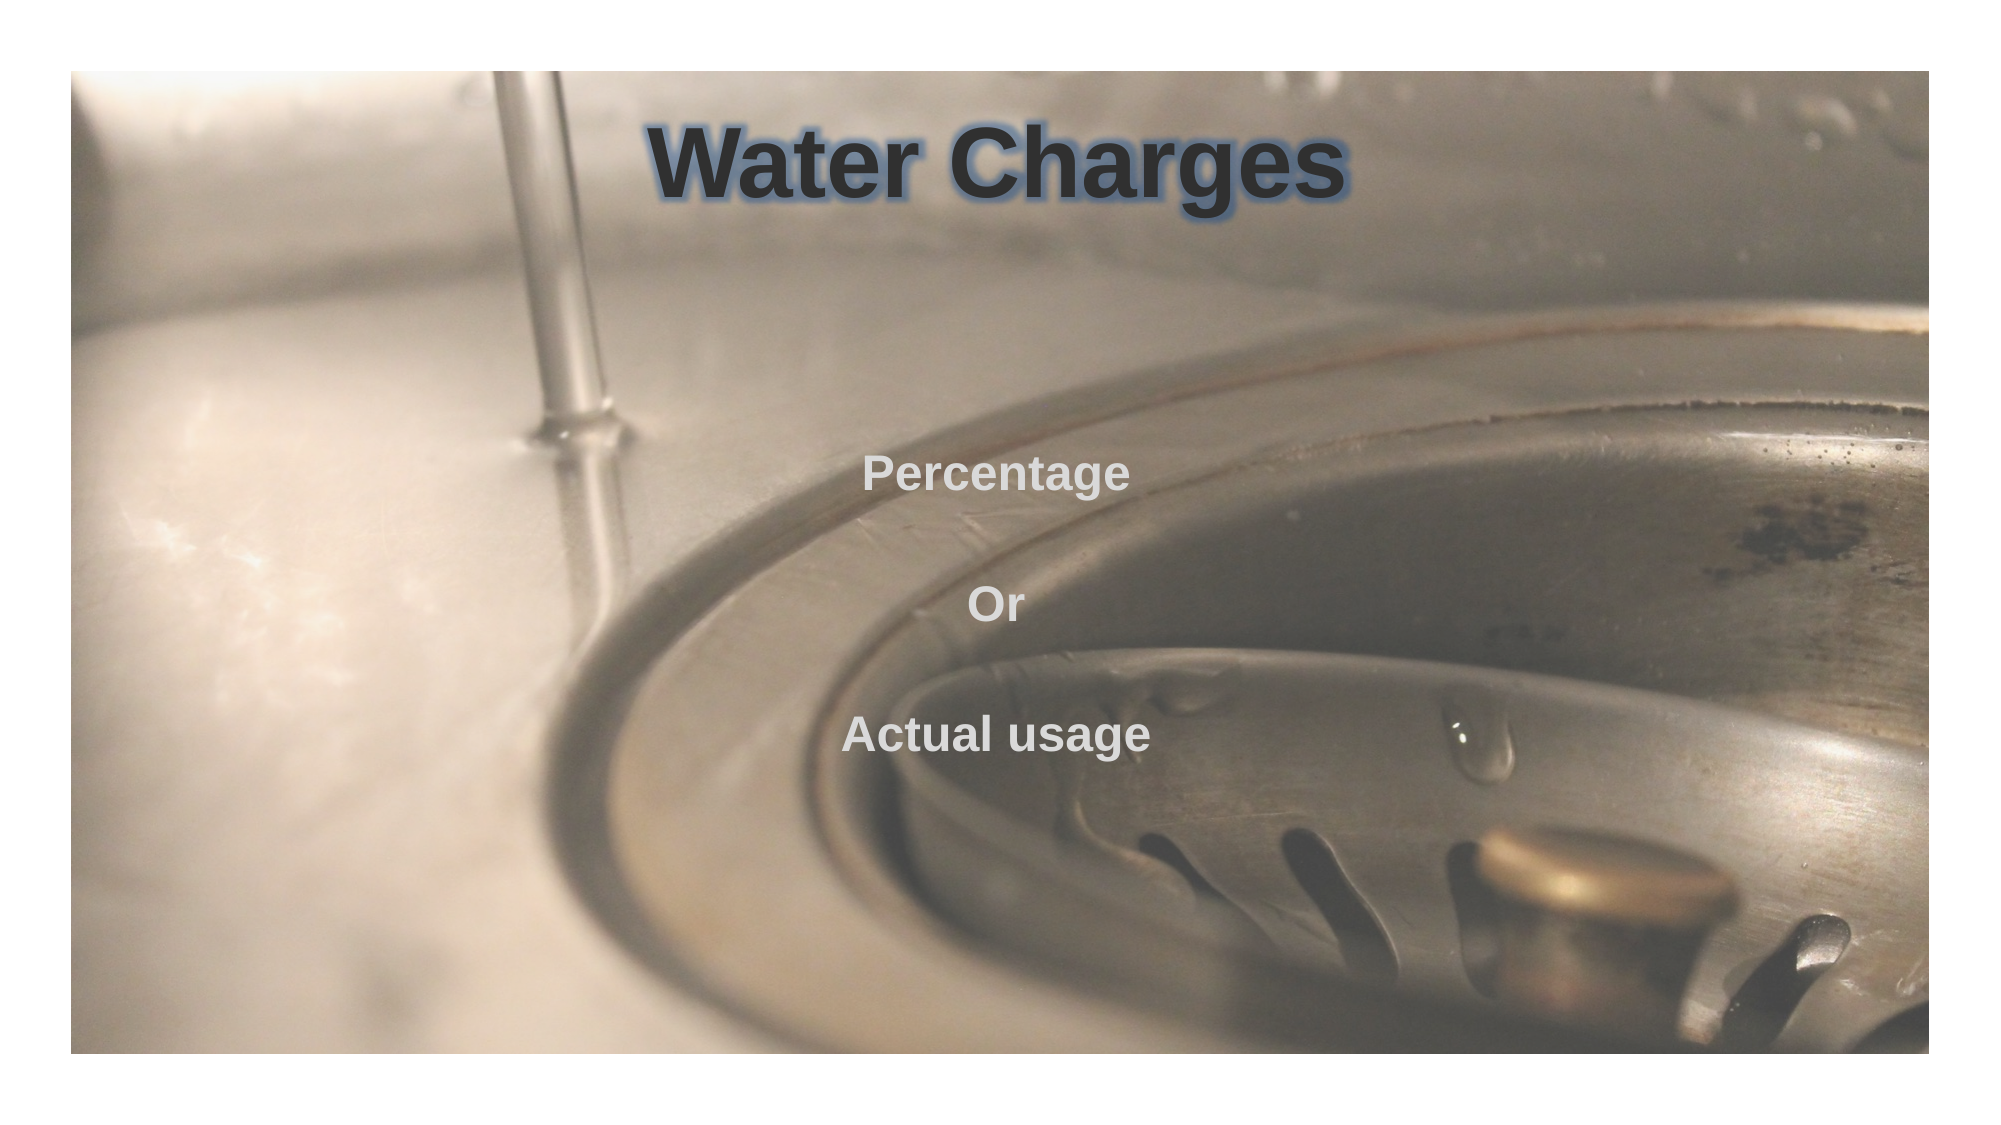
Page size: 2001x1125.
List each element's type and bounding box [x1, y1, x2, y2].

picture [71, 71, 1929, 1054]
